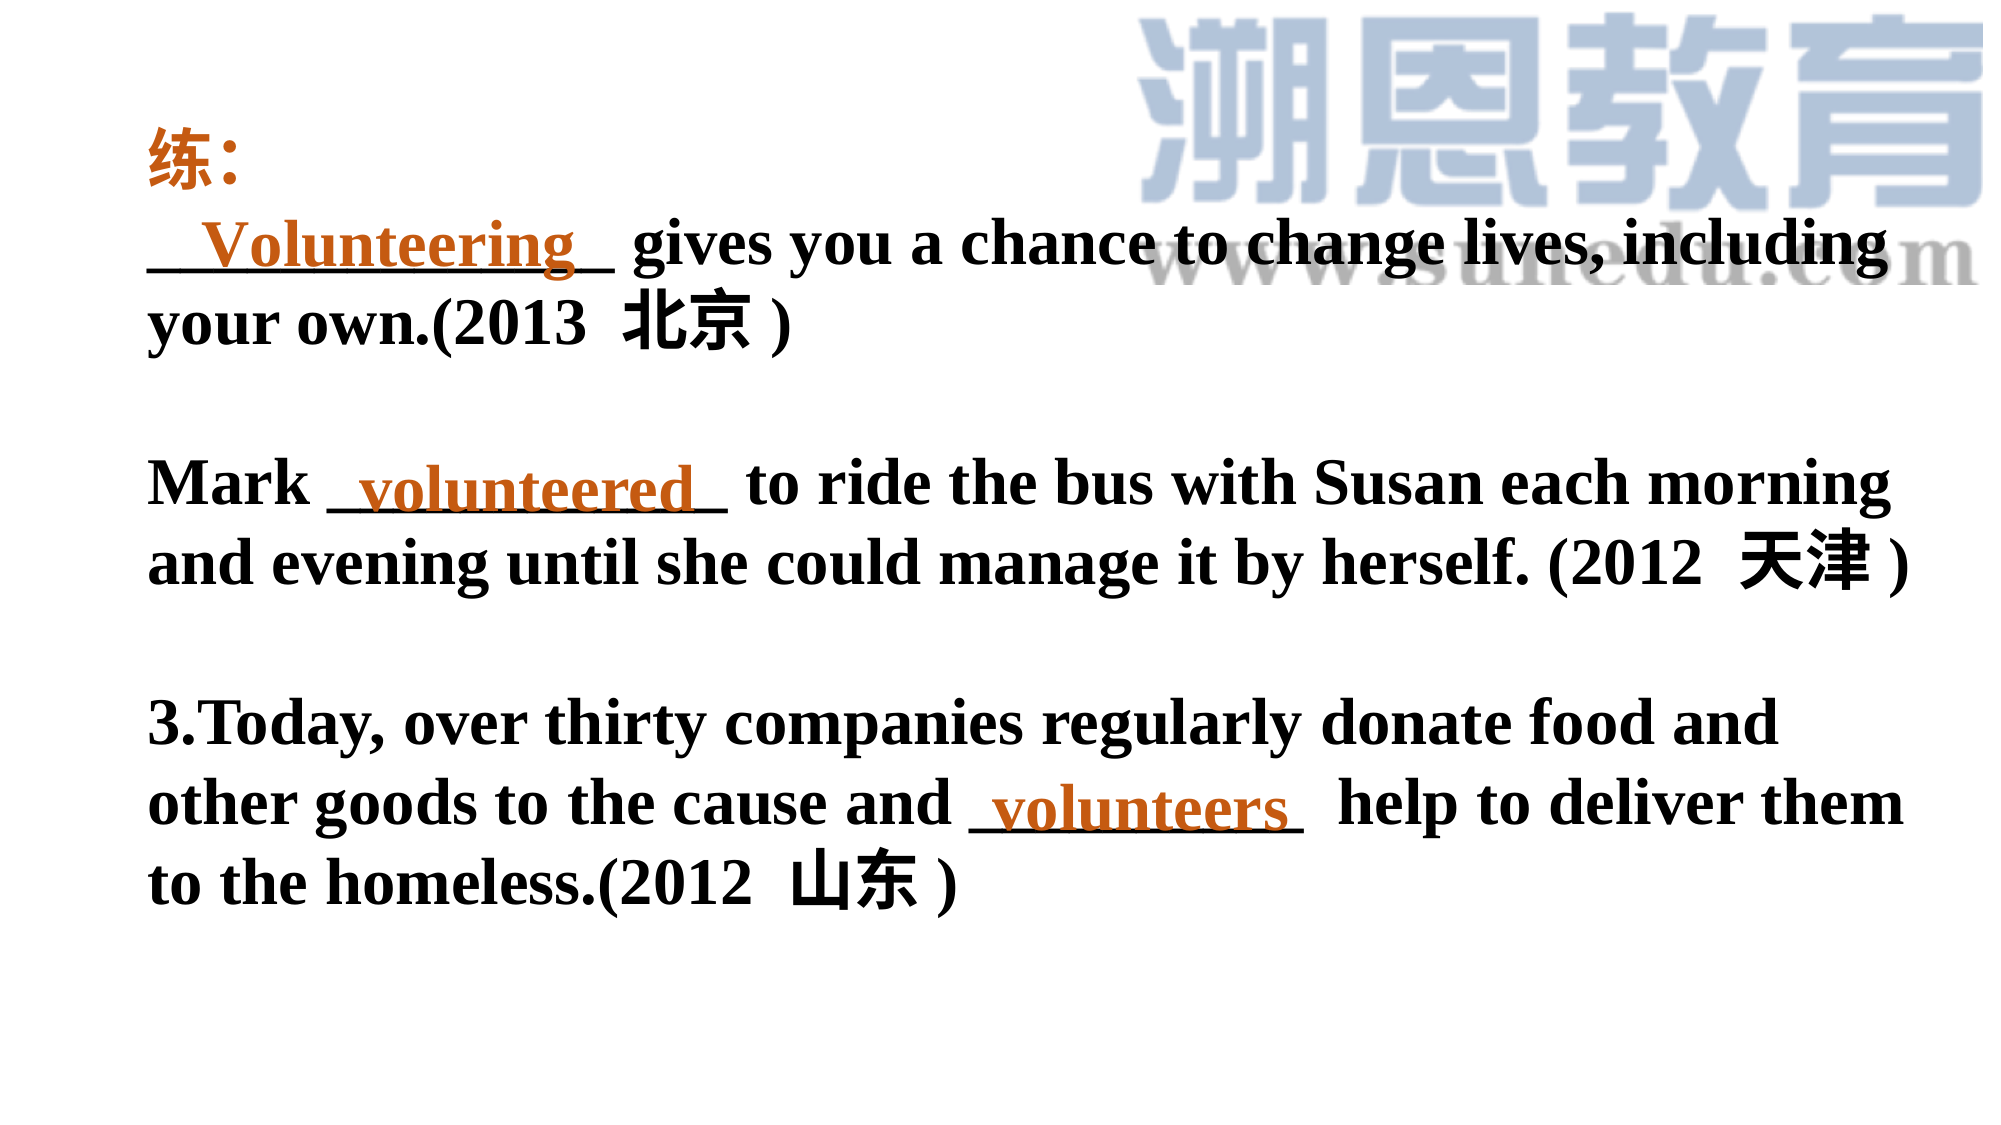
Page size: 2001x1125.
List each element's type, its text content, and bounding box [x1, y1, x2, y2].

text_box Volunteering [187, 192, 592, 288]
text_box volunteers [977, 755, 1304, 851]
picture [1134, 10, 1983, 285]
text_box volunteered [344, 437, 711, 532]
text_box 练： ______________ gives you a chance to change lives, including your own.(2013 北京) Mark ____________ to ride the bus with Susan each morning and evening until she could manage it by herself. (2012 天津) 3.Today, over thirty companies regularly donate food and other goods to the cause and __________ help to deliver them to the homeless.(2012 山东) [132, 110, 1941, 925]
